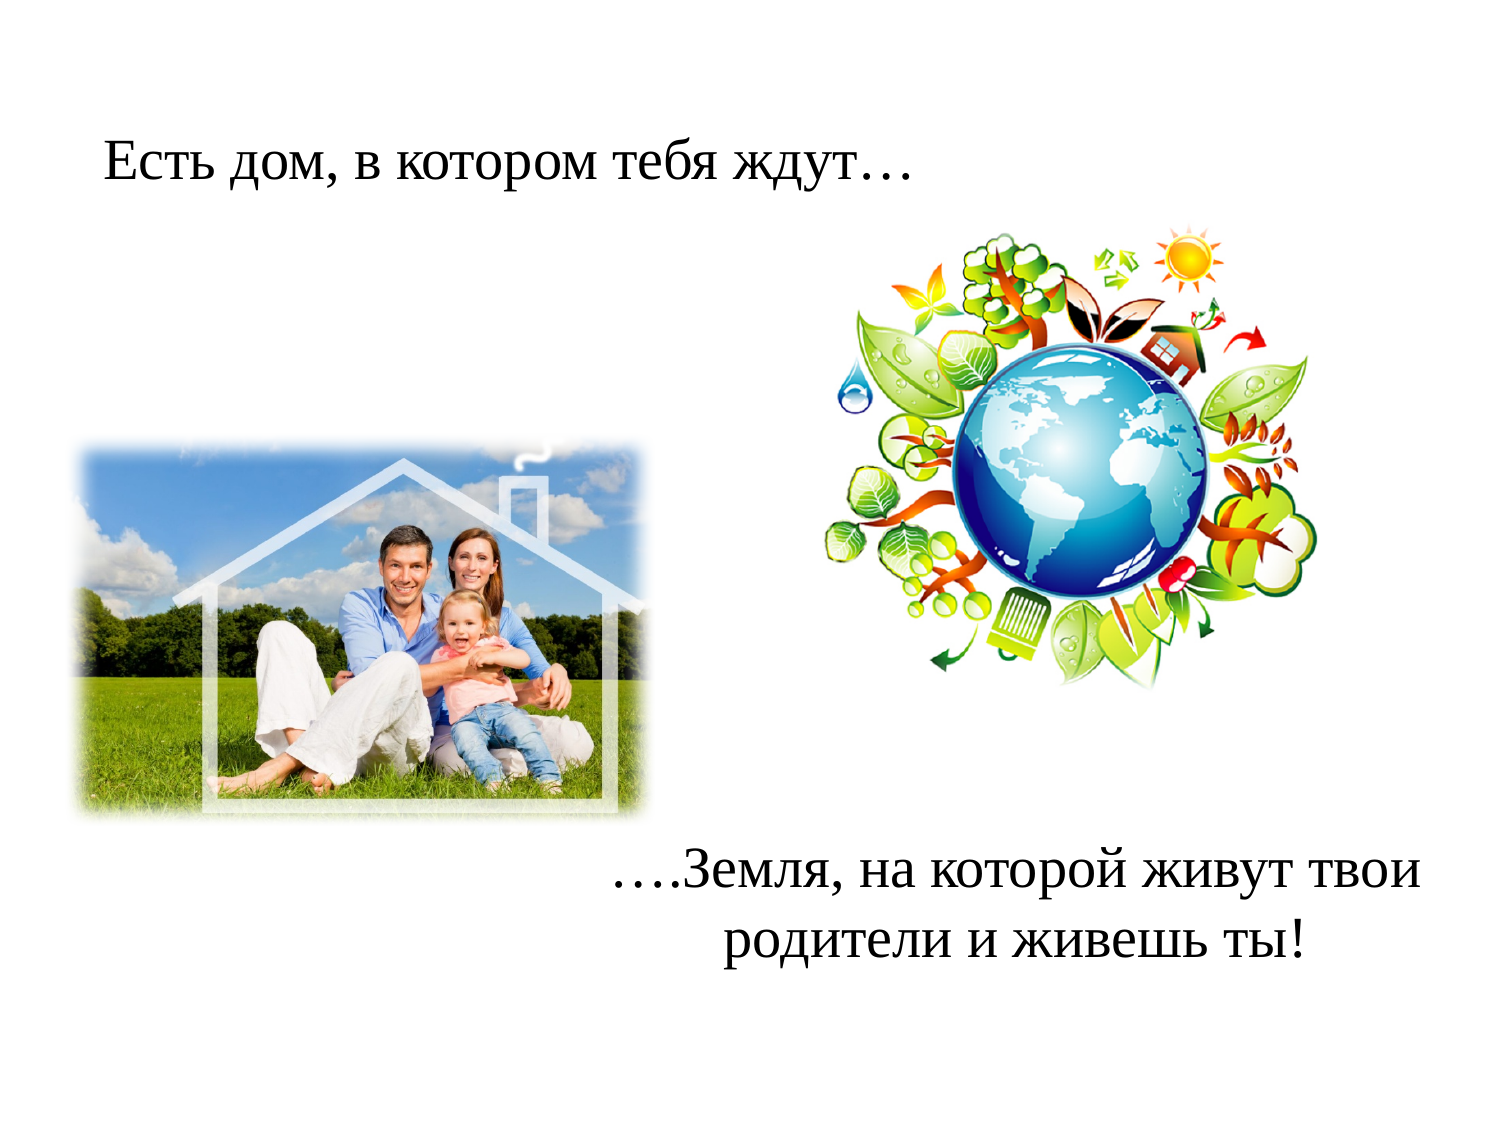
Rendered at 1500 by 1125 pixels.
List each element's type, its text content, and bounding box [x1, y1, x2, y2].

text_box ….Земля, на которой живут твои родители и живешь ты! [572, 822, 1459, 977]
picture [714, 219, 1424, 693]
text_box Есть дом, в котором тебя ждут… [88, 113, 1282, 199]
picture [64, 432, 656, 827]
